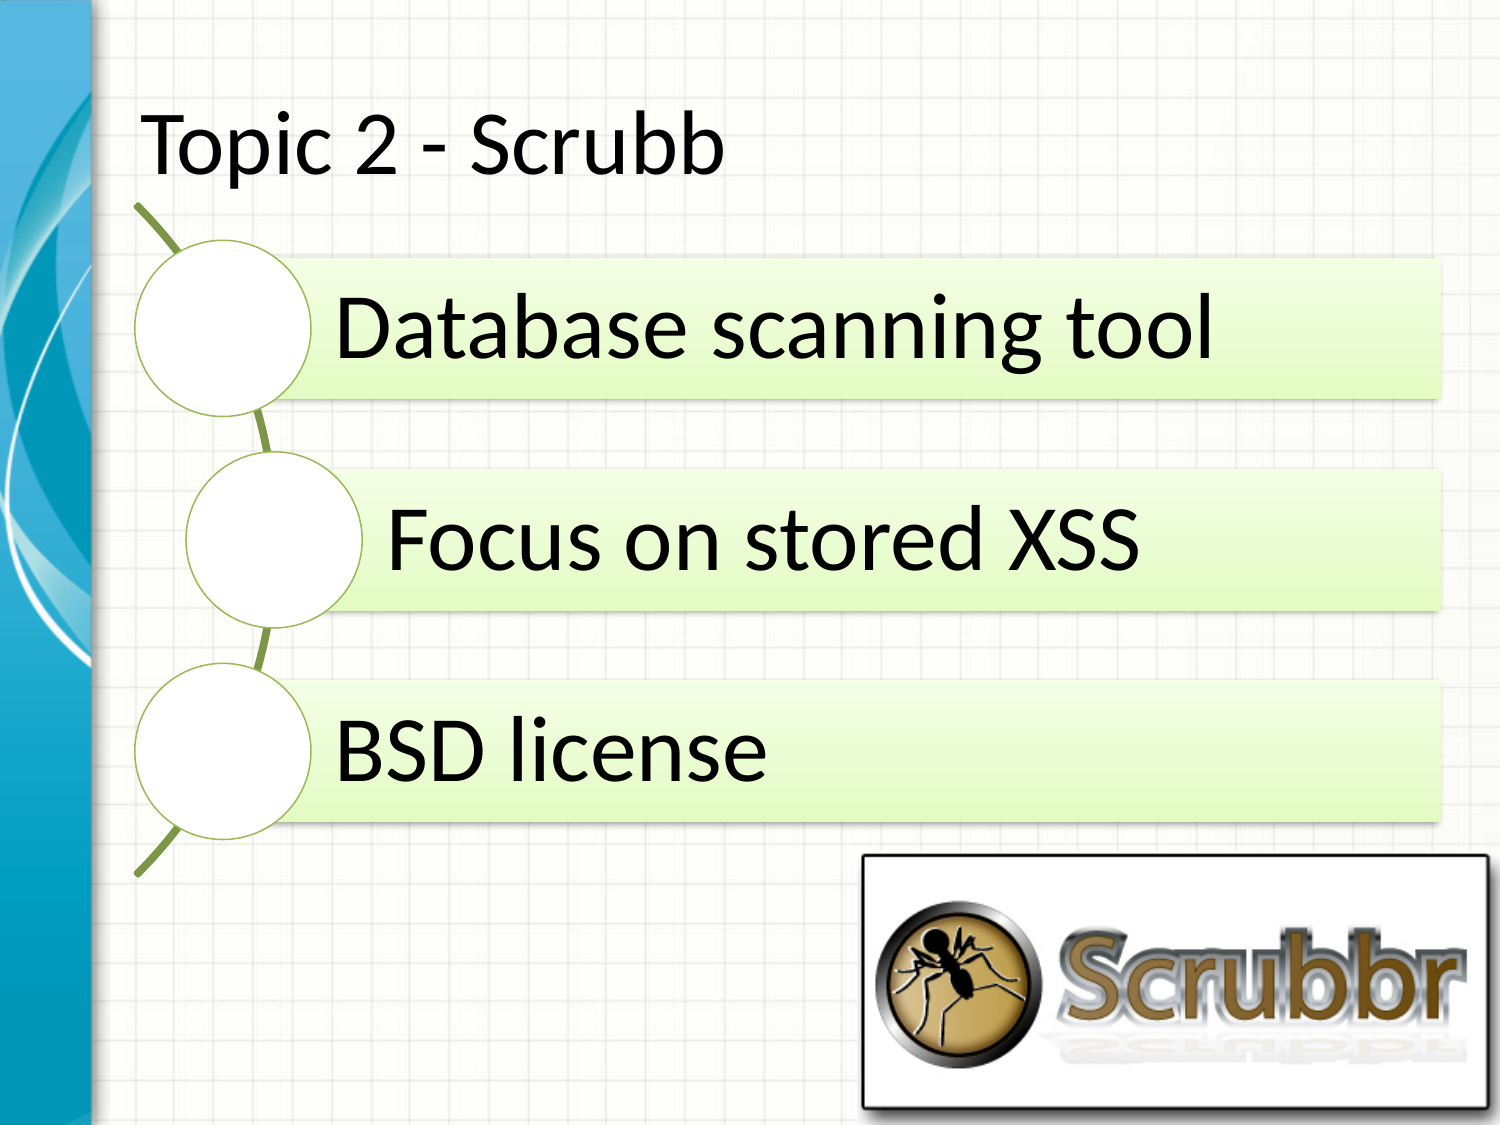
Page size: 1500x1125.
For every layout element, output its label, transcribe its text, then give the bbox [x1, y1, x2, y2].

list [124, 187, 1451, 893]
picture [0, 0, 1500, 1125]
title Topic 2 - Scrubb [125, 44, 1450, 186]
